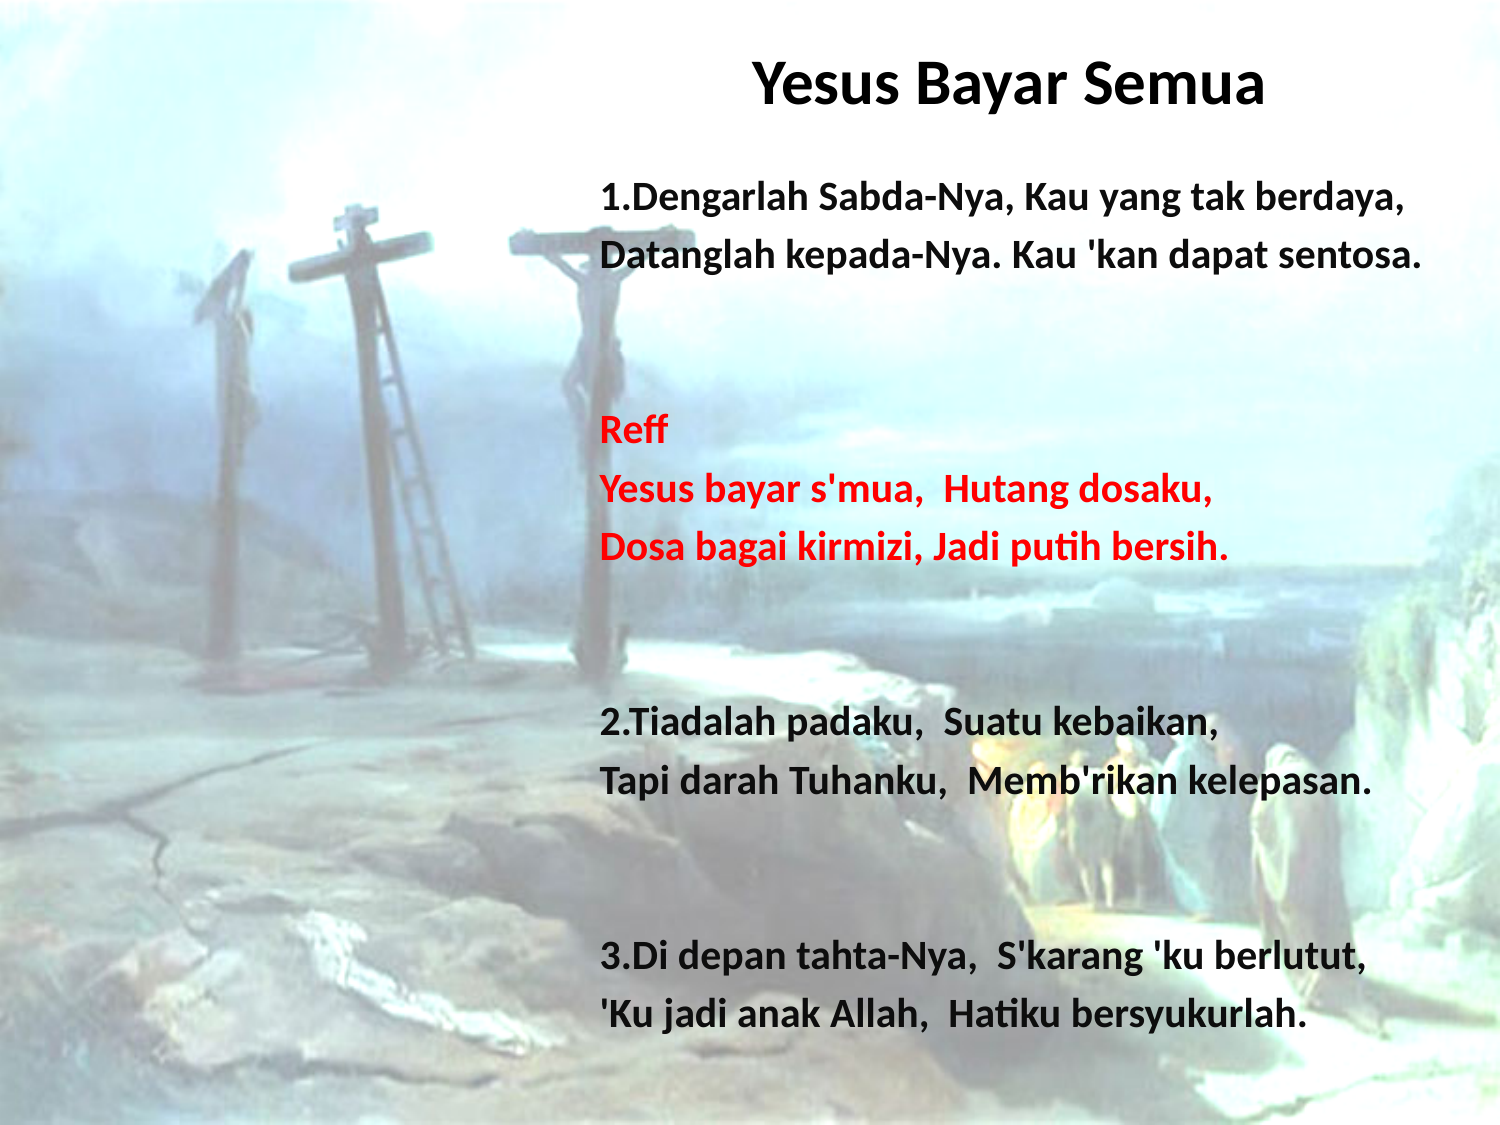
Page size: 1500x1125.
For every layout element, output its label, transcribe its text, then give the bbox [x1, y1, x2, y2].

subtitle 1.Dengarlah Sabda-Nya, Kau yang tak berdaya, Datanglah kepada-Nya. Kau 'kan dapat sentosa. Reff Yesus bayar s'mua, Hutang dosaku, Dosa bagai kirmizi, Jadi putih bersih. 2.Tiadalah padaku, Suatu kebaikan, Tapi darah Tuhanku, Memb'rikan kelepasan. 3.Di depan tahta-Nya, S'karang 'ku berlutut, 'Ku jadi anak Allah, Hatiku bersyukurlah. [584, 160, 1459, 1083]
title Yesus Bayar Semua [655, 30, 1365, 126]
